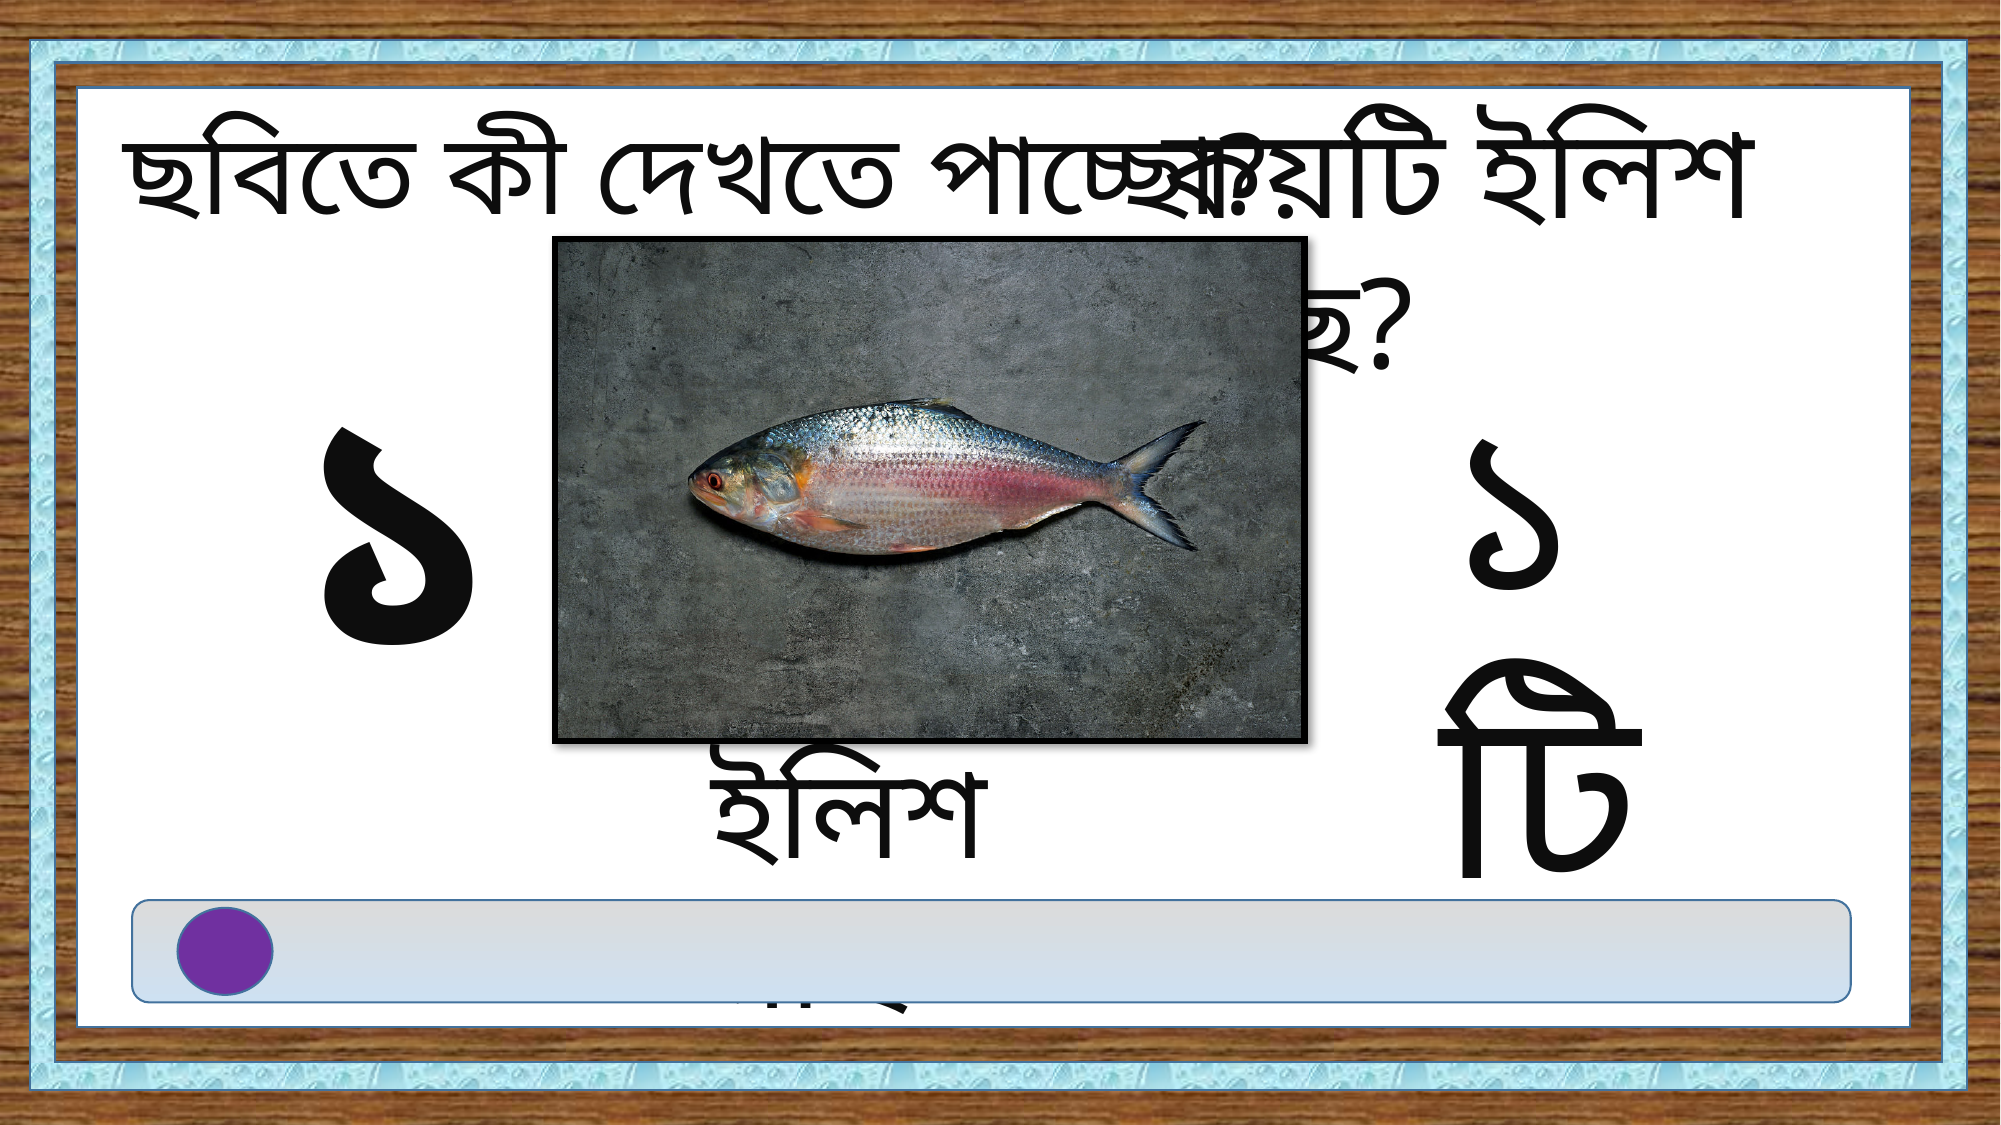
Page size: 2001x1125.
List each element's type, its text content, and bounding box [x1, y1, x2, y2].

text_box ইলিশ মাছ [696, 1004, 1172, 1041]
text_box ইলিশ মাছ [696, 754, 1172, 899]
text_box ছবিতে কী দেখতে পাচ্ছো? [109, 94, 1147, 244]
text_box কয়টি ইলিশ মাছ? [1147, 86, 1922, 402]
picture [0, 0, 2001, 1125]
text_box ১ [270, 292, 550, 722]
text_box ১টি [1425, 343, 1770, 899]
text_box [176, 906, 274, 996]
text_box [131, 899, 1852, 1004]
